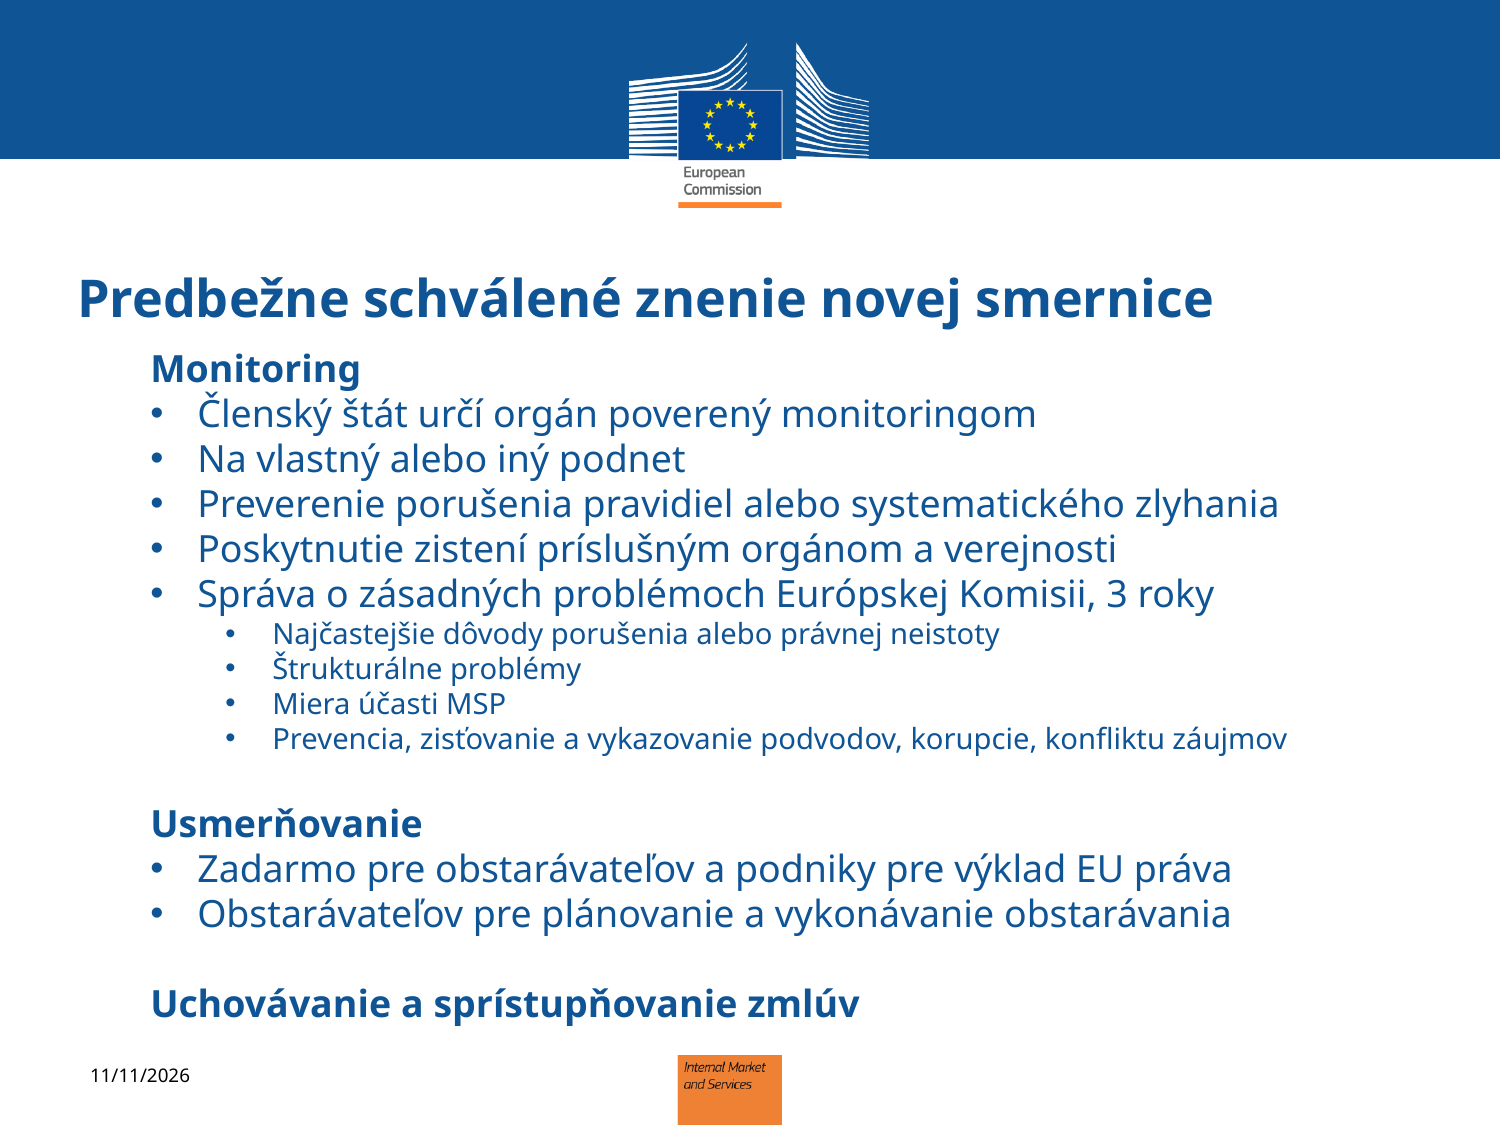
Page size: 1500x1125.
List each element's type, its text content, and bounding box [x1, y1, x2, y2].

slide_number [75, 1055, 425, 1100]
title Predbežne schválené znenie novej smernice [77, 219, 1415, 374]
picture [629, 42, 869, 208]
picture [677, 1078, 782, 1125]
text_box Monitoring Členský štát určí orgán poverený monitoringom Na vlastný alebo iný podnet Preverenie porušenia pravidiel alebo systematického zlyhania Poskytnutie zistení príslušným orgánom a verejnosti Správa o zásadných problémoch Európskej Komisii, 3 roky Najčastejšie dôvody porušenia alebo právnej neistoty Štrukturálne problémy Miera účasti MSP Prevencia, zisťovanie a vykazovanie podvodov, korupcie, konfliktu záujmov Usmerňovanie Zadarmo pre obstarávateľov a podniky pre výklad EU práva Obstarávateľov pre plánovanie a vykonávanie obstarávania Uchovávanie a sprístupňovanie zmlúv [135, 338, 1400, 1078]
